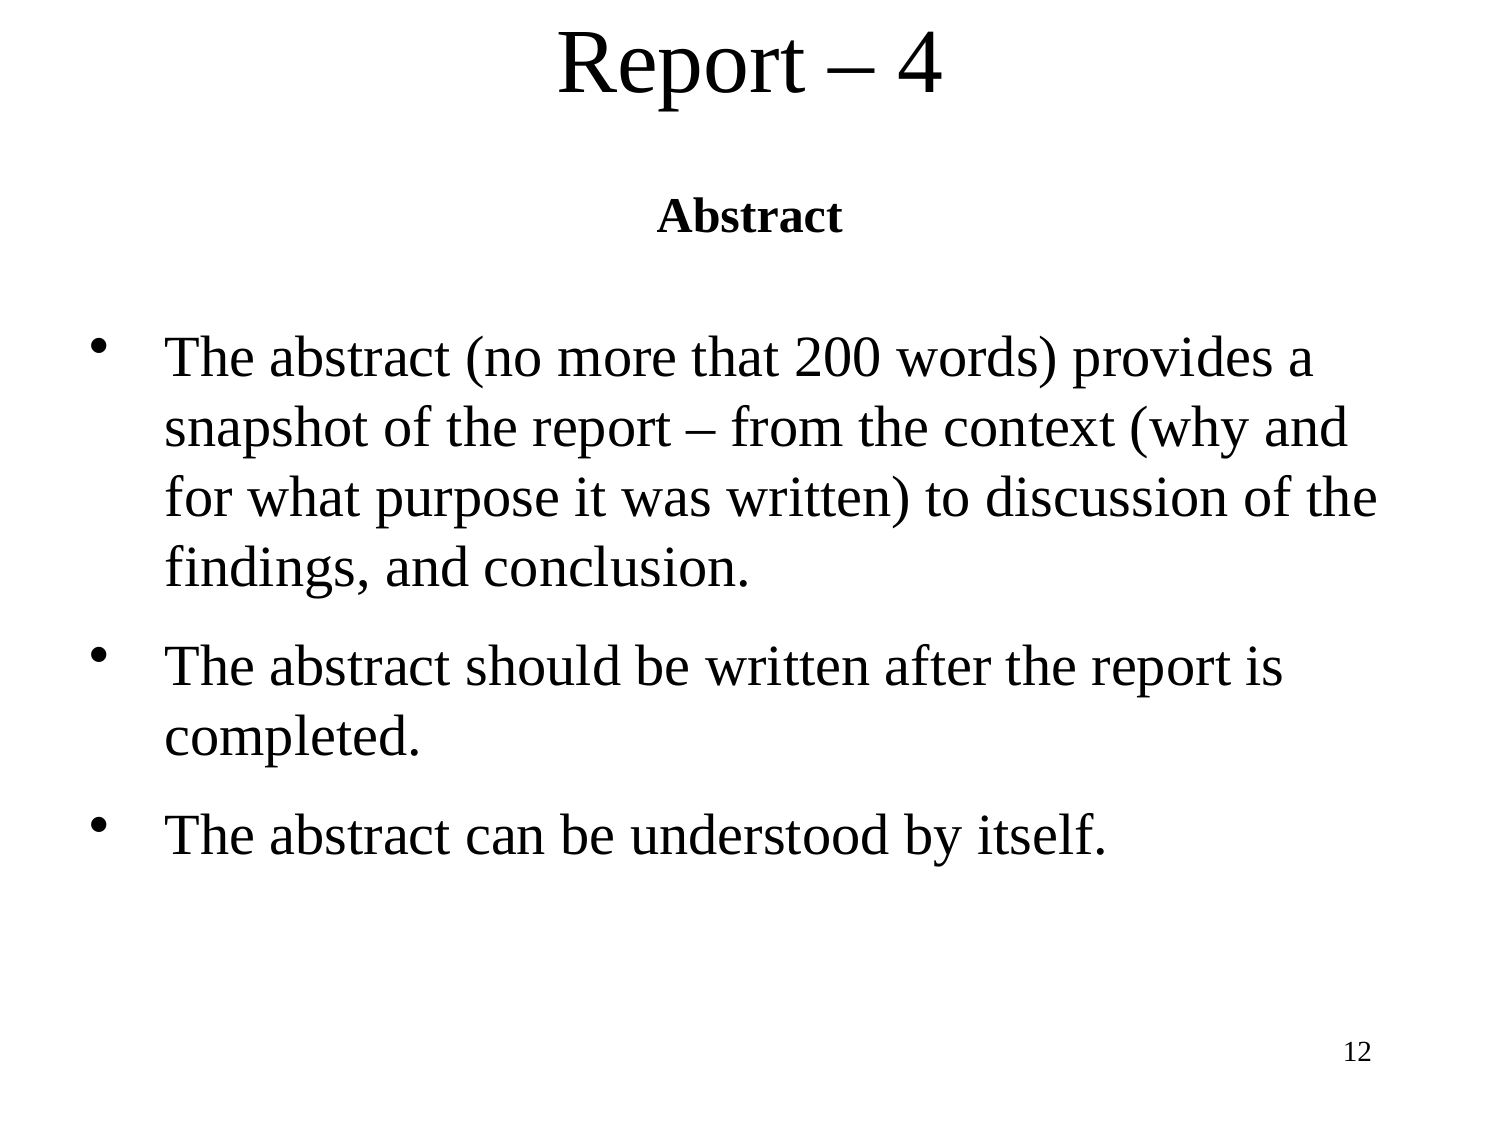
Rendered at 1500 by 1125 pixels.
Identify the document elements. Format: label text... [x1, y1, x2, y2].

title Report – 4 [112, 0, 1388, 113]
slide_number 12 [1074, 1024, 1388, 1101]
text_box Abstract [641, 174, 858, 250]
text_box The abstract (no more that 200 words) provides a snapshot of the report – from the context (why and for what purpose it was written) to discussion of the findings, and conclusion. The abstract should be written after the report is completed. The abstract can be understood by itself. [74, 310, 1425, 874]
